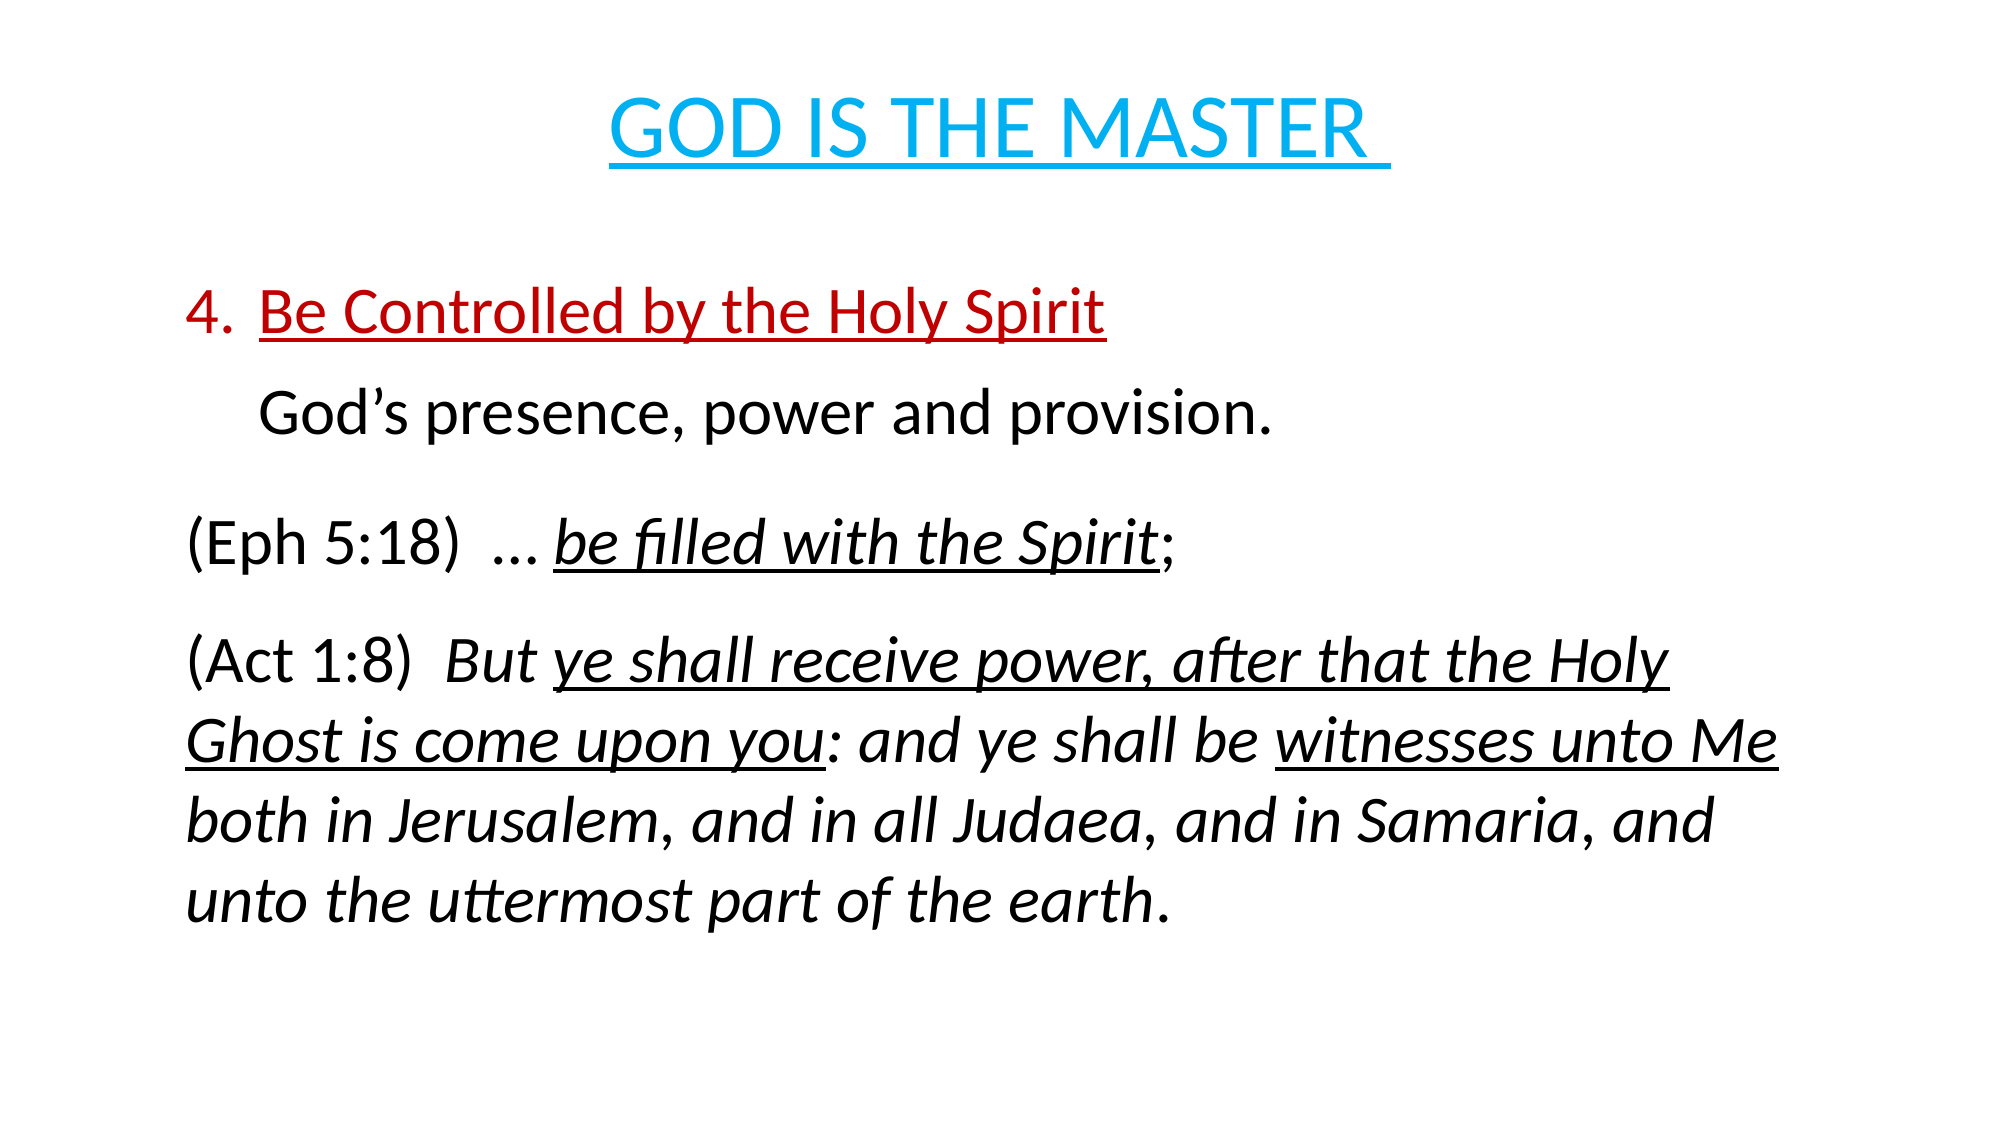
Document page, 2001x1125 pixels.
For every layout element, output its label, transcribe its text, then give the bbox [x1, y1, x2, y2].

title GOD IS THE MASTER [324, 57, 1675, 198]
list 4. Be Controlled by the Holy Spirit God’s presence, power and provision. (Eph 5:18) … be filled with the Spirit; (Act 1:8) But ye shall receive power, after that the Holy Ghost is come upon you: and ye shall be witnesses unto Me both in Jerusalem, and in all Judaea, and in Samaria, and unto the uttermost part of the earth. [170, 259, 1830, 975]
